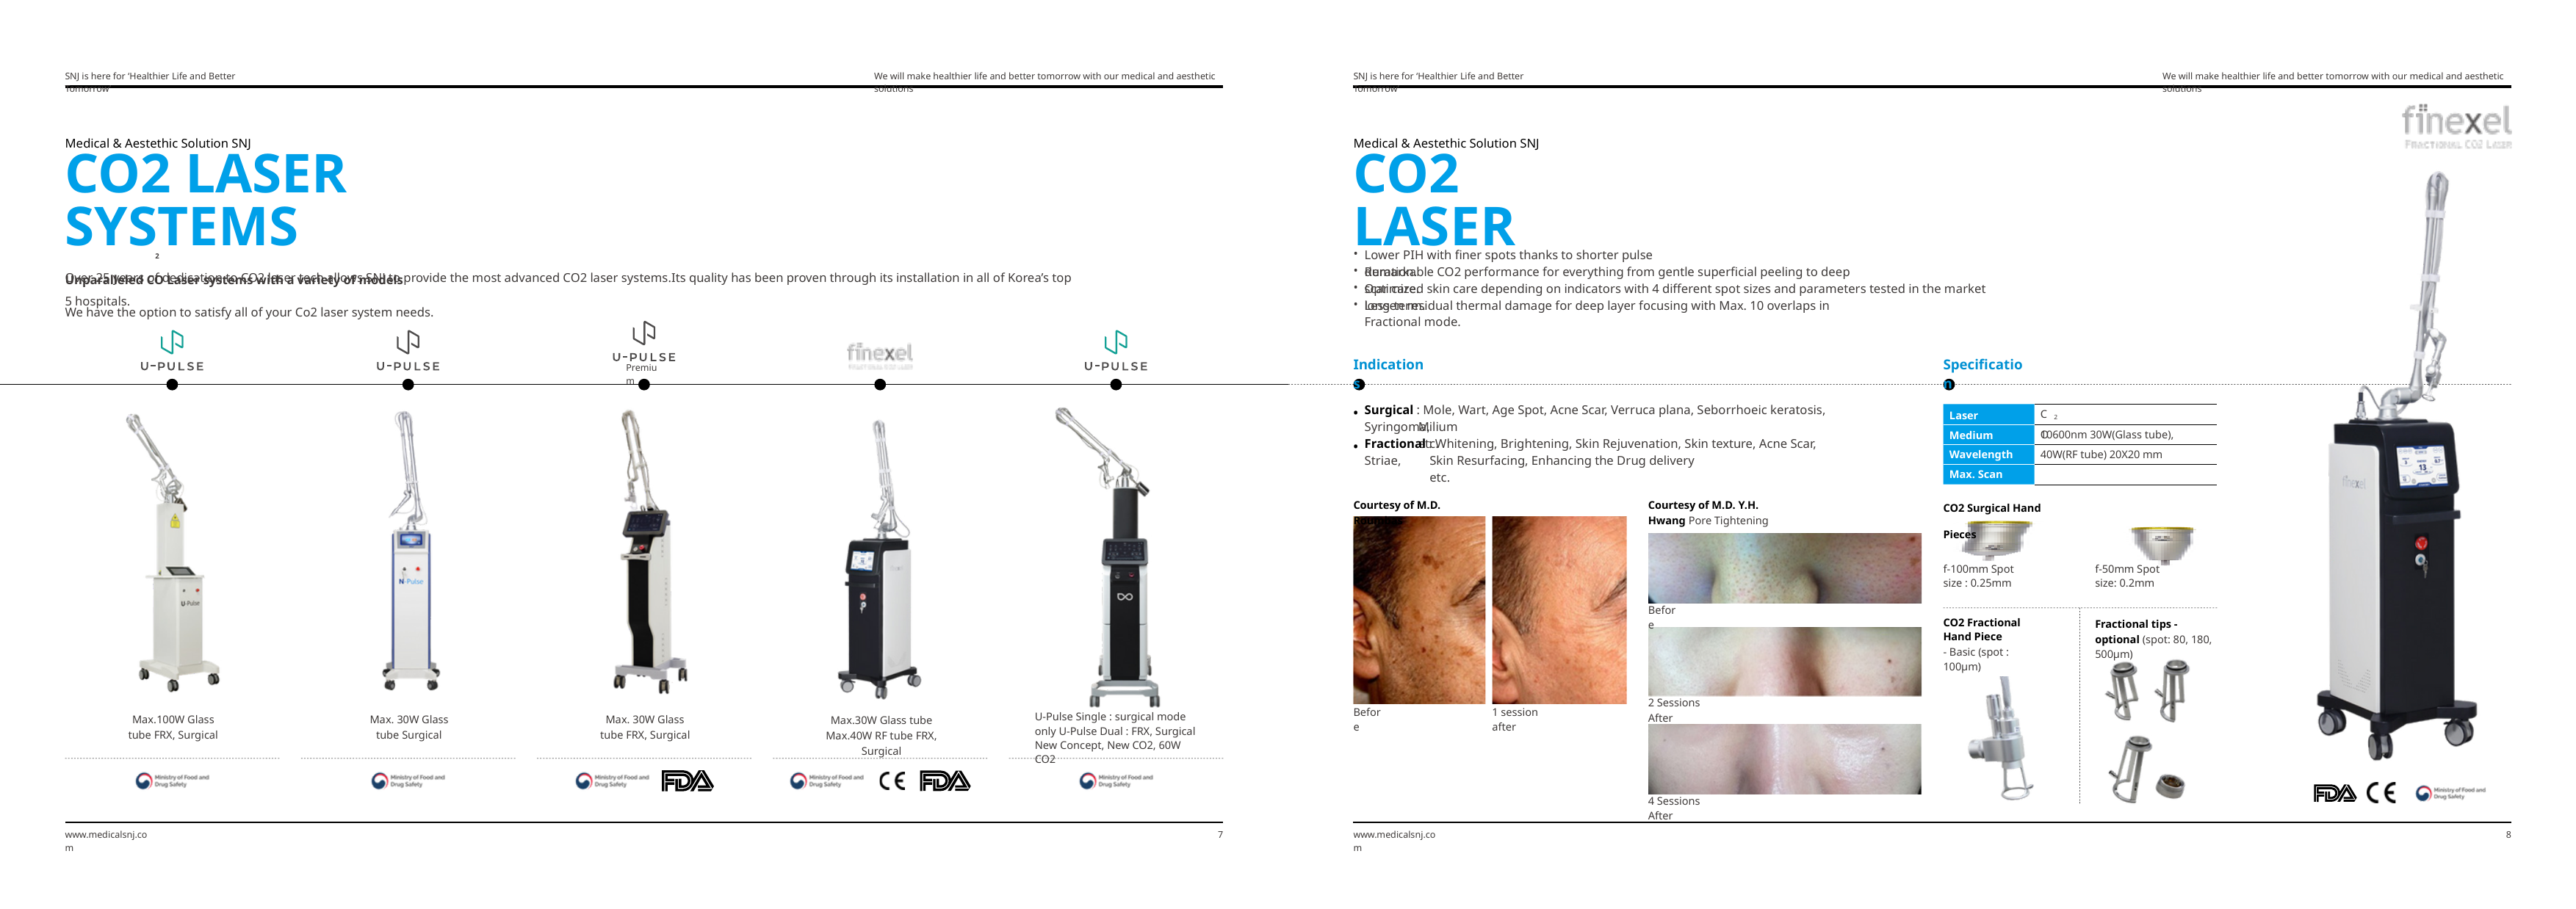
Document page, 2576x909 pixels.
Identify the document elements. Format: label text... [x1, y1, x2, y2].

text_box [2411, 779, 2493, 807]
text_box SNJ is here for ‘Healthier Life and Better Tomorrow’ [1353, 68, 1560, 84]
text_box [840, 336, 920, 369]
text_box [2306, 776, 2365, 810]
text_box Lessen residual thermal damage for deep layer focusing with Max. 10 overlaps in Fractional mode. [1364, 295, 1890, 330]
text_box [65, 84, 1224, 89]
text_box [1353, 526, 1486, 704]
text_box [912, 762, 979, 799]
text_box www.medicalsnj.com [65, 830, 150, 853]
text_box Over 25 years of dedication to CO2 laser tech allows SNJ to provide the most advanced CO2 laser systems.Its quality has been proven through its installation in all of Korea’s top 5 hospitals. We have the option to satisfy all of your Co2 laser system needs. [65, 261, 1074, 319]
text_box Milium etc. [1418, 417, 1479, 434]
text_box [1648, 627, 1922, 697]
text_box [65, 408, 280, 701]
text_box [2085, 524, 2226, 568]
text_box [654, 762, 722, 800]
text_box Courtesy of M.D. Roumbas [1353, 496, 1488, 526]
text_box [605, 313, 683, 369]
text_box Max. 30W Glass tube FRX, Surgical [595, 710, 695, 742]
text_box Surgical : Mole, Wart, Age Spot, Acne Scar, Verruca plana, Seborrhoeic keratosis, Syringoma, [1364, 400, 1866, 435]
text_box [1353, 378, 1365, 391]
text_box We will make healthier life and better tomorrow with our medical and aesthetic solutions [2162, 68, 2519, 95]
text_box • [1353, 261, 1365, 278]
text_box Before [1648, 601, 1680, 631]
text_box • [1353, 256, 1365, 261]
text_box Max.100W Glass tube FRX, Surgical [121, 710, 225, 742]
text_box [1492, 516, 1627, 704]
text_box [0, 371, 1296, 399]
text_box [300, 407, 516, 697]
text_box [879, 772, 905, 790]
text_box 2 Sessions After [1648, 694, 1726, 725]
text_box Before [1353, 703, 1385, 734]
text_box [1047, 407, 1203, 712]
text_box CO2 Surgical Hand Pieces [1943, 499, 2072, 541]
text_box [364, 766, 452, 795]
text_box f-50mm Spot size: 0.2mm [2095, 561, 2178, 590]
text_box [1943, 378, 1955, 391]
text_box [782, 766, 871, 795]
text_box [133, 322, 212, 369]
text_box f-100mm Spot size : 0.25mm [1943, 561, 2035, 590]
text_box Medical & Aestethic Solution SNJ CO2 LASER SYSTEMS Unparalleled CO Laser systems with a variety of models [65, 138, 581, 287]
text_box [1935, 518, 2077, 563]
text_box www.medicalsnj.com [1353, 830, 1438, 853]
text_box 8 [2505, 830, 2512, 841]
text_box Medical & Aestethic Solution SNJ CO2 LASER [1353, 138, 1625, 256]
text_box We will make healthier life and better tomorrow with our medical and aesthetic solutions [874, 68, 1230, 95]
text_box • [1353, 278, 1365, 294]
text_box U-Pulse Single : surgical mode only U-Pulse Dual : FRX, Surgical New Concept, New CO2, 60W CO2 [1034, 709, 1199, 756]
text_box [773, 410, 988, 707]
text_box Indications [1353, 353, 1429, 383]
text_box [1072, 766, 1161, 795]
text_box SNJ is here for ‘Healthier Life and Better Tomorrow’ [65, 68, 272, 84]
text_box Max. 30W Glass tube Surgical [359, 710, 459, 742]
text_box Specification [1943, 353, 2029, 383]
text_box [1648, 533, 1922, 604]
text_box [1353, 84, 2512, 89]
text_box • [1353, 423, 1365, 454]
text_box [2395, 97, 2519, 156]
text_box 4 Sessions After [1648, 792, 1726, 819]
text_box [1935, 599, 2225, 812]
text_box Skin Resurfacing, Enhancing the Drug delivery etc. [1429, 451, 1703, 485]
text_box [1648, 724, 1922, 794]
text_box Remarkable CO2 performance for everything from gentle superficial peeling to deep scar care. [1365, 261, 1872, 278]
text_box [369, 322, 447, 369]
text_box [128, 766, 217, 795]
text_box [1077, 322, 1155, 369]
text_box [2368, 782, 2396, 803]
text_box [568, 766, 650, 795]
text_box 7 [1218, 831, 1224, 841]
text_box Fractional : Whitening, Brightening, Skin Rejuvenation, Skin texture, Acne Scar, Striae, [1364, 434, 1832, 468]
text_box Lower PIH with finer spots thanks to shorter pulse duration. [1365, 245, 1686, 261]
text_box Courtesy of M.D. Y.H. Hwang Pore Tightening [1648, 496, 1794, 527]
text_box • [1353, 396, 1365, 421]
text_box 1 session after [1492, 703, 1562, 734]
text_box [596, 407, 699, 711]
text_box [1935, 396, 2225, 493]
text_box [2289, 151, 2576, 777]
text_box • [1353, 294, 1365, 312]
text_box Max.30W Glass tube Max.40W RF tube FRX, Surgical [807, 711, 956, 756]
text_box Optimized skin care depending on indicators with 4 different spot sizes and parameters tested in the market long-term. [1365, 278, 2010, 313]
